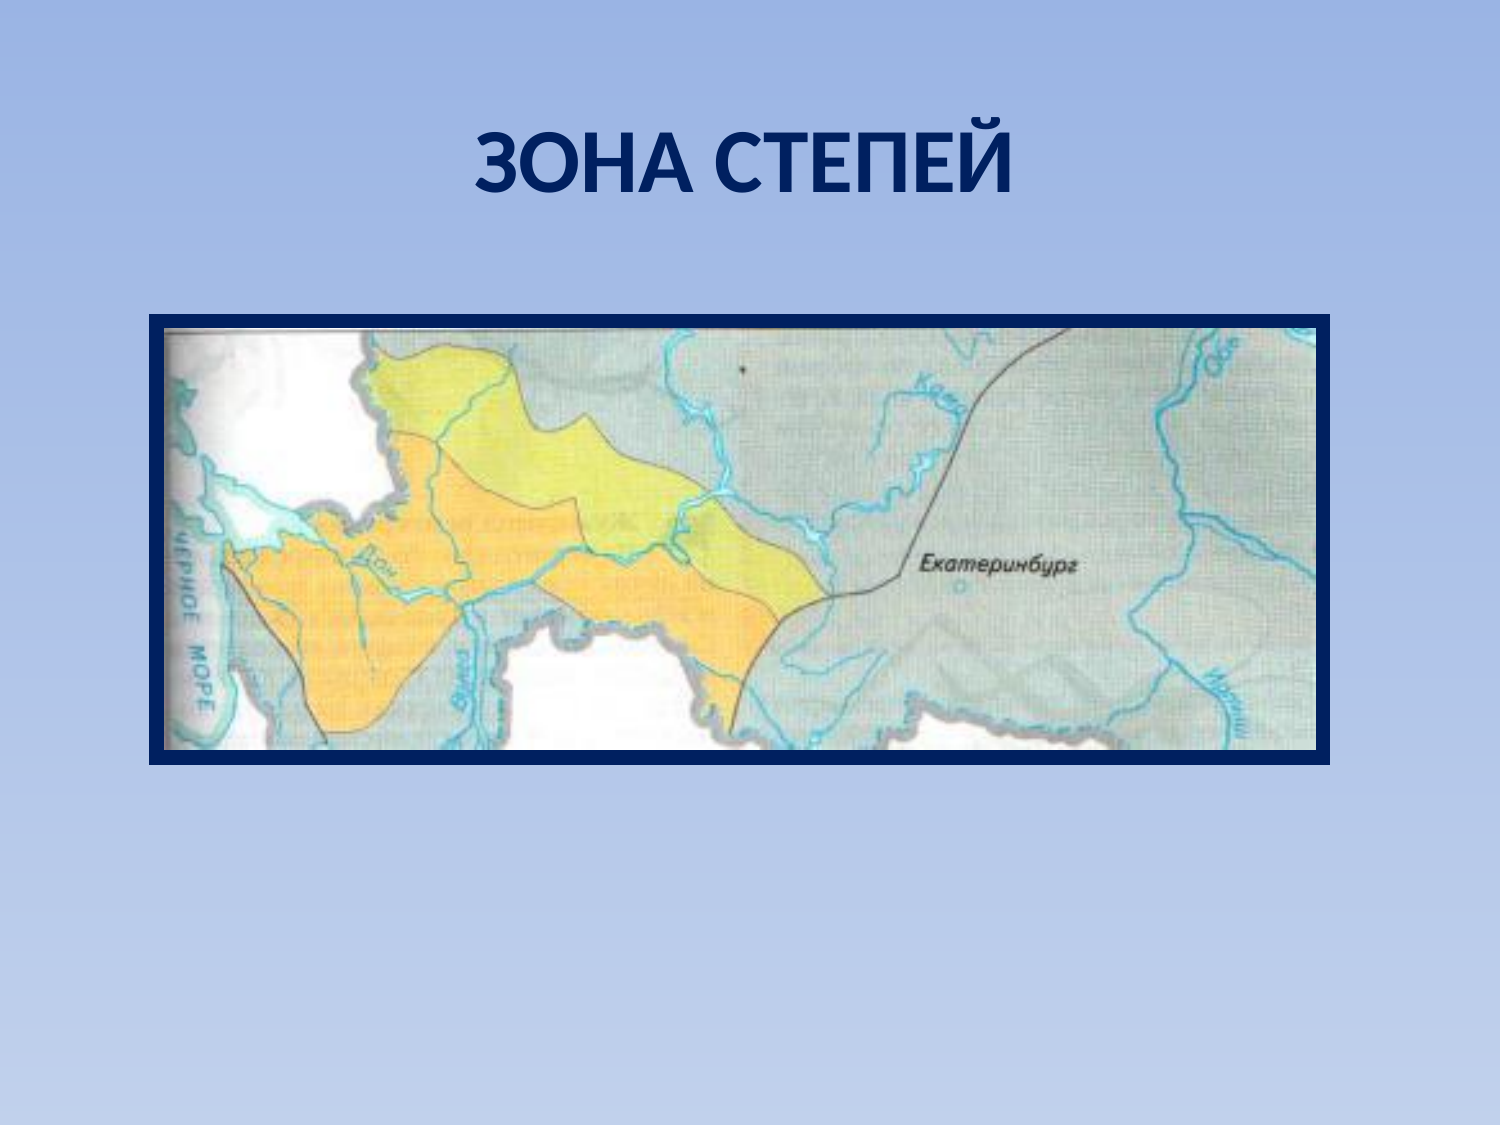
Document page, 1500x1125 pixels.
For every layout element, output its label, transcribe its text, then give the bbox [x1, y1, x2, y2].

text_box ЗОНА СТЕПЕЙ [459, 93, 1031, 219]
picture [163, 327, 1317, 751]
